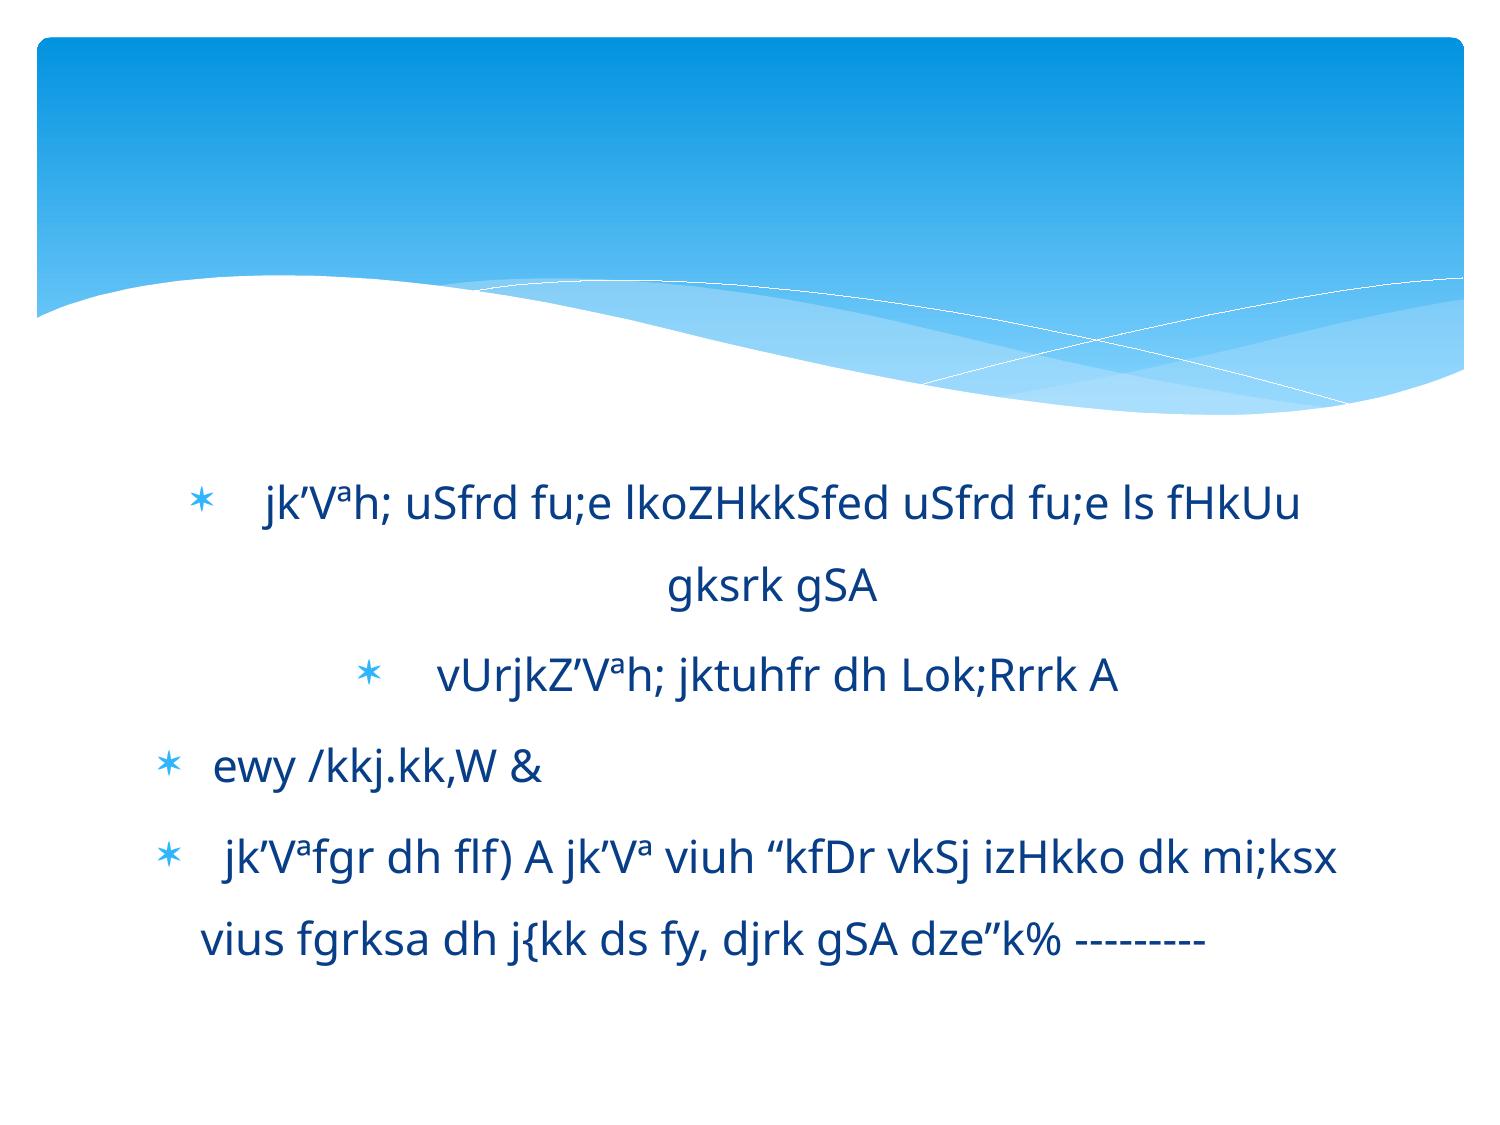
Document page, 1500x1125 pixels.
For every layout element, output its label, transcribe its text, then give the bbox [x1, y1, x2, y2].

title [75, 55, 1425, 261]
list jk’Vªh; uSfrd fu;e lkoZHkkSfed uSfrd fu;e ls fHkUu gksrk gSA vUrjkZ’Vªh; jktuhfr dh Lok;Rrrk A ewy /kkj.kk,W & jk’Vªfgr dh flf) A jk’Vª viuh “kfDr vkSj izHkko dk mi;ksx vius fgrksa dh j{kk ds fy, djrk gSA dze”k% --------- [143, 438, 1359, 1005]
